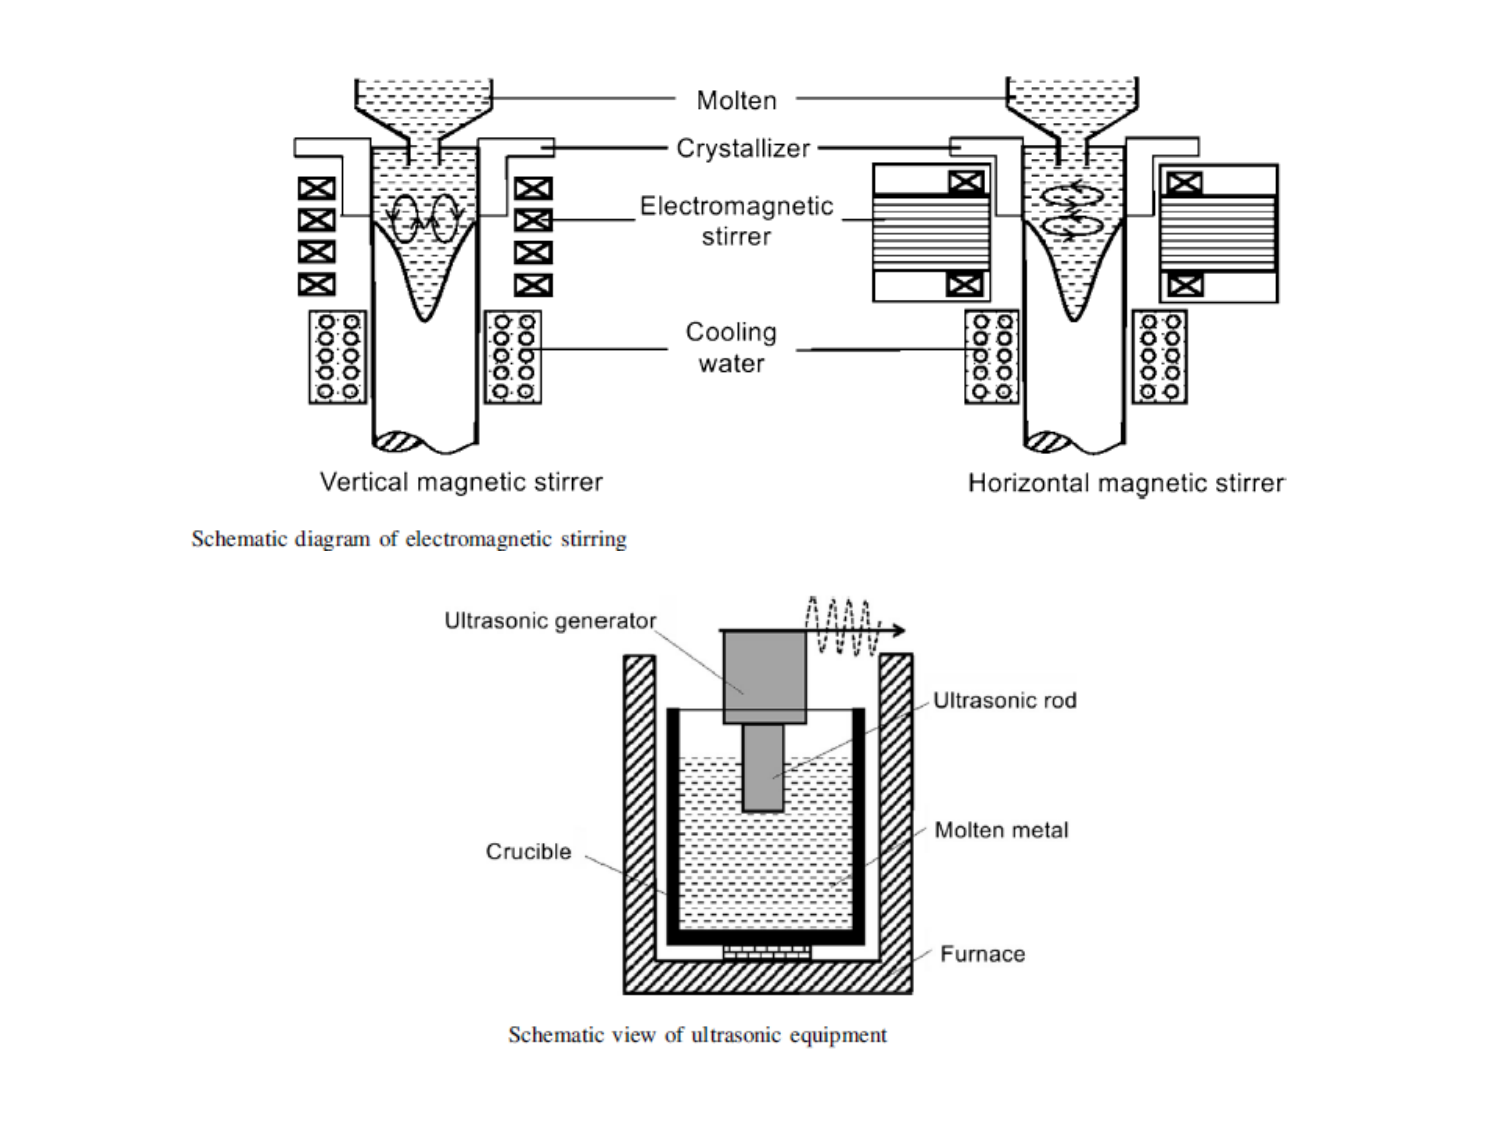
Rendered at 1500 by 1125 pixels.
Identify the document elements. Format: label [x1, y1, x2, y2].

list [184, 61, 1312, 551]
picture [407, 565, 1111, 1083]
